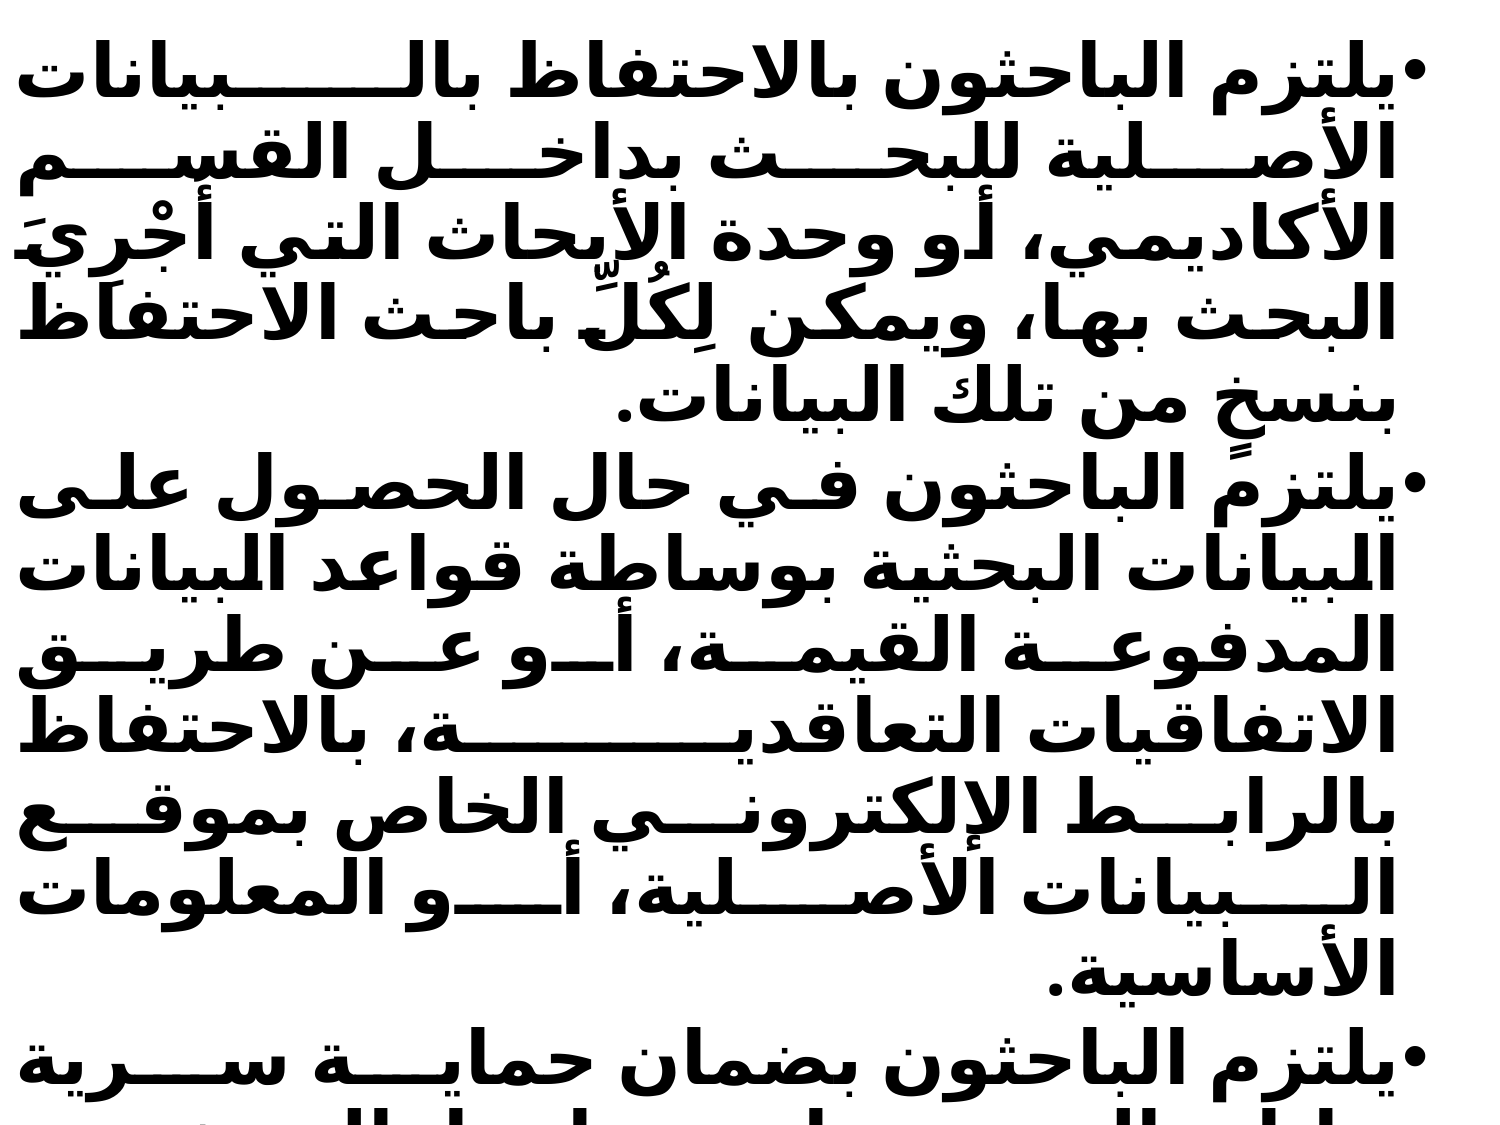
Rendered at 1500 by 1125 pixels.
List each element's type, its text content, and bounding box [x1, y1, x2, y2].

list يلتزم الباحثون بالاحتفاظ بالبيانات الأصلية للبحث بداخل القسم الأكاديمي، أو وحدة الأبحاث التي أُجْرِيَ البحث بها، ويمكن لِكُلِّ باحث الاحتفاظ بنسخٍ من تلك البيانات. يلتزم الباحثون في حال الحصول على البيانات البحثية بوساطة قواعد البيانات المدفوعة القيمة، أو عن طريق الاتفاقيات التعاقدية، بالاحتفاظ بالرابط الإلكتروني الخاص بموقع البيانات الأصلية، أو المعلومات الأساسية. يلتزم الباحثون بضمان حماية سرية بيانات التي يتم استخدامها بالبحث عند الاحتفاظ بها في أنظمة الحاسب الآلي بالوسائط الإلكترونية. [0, 24, 1500, 1125]
